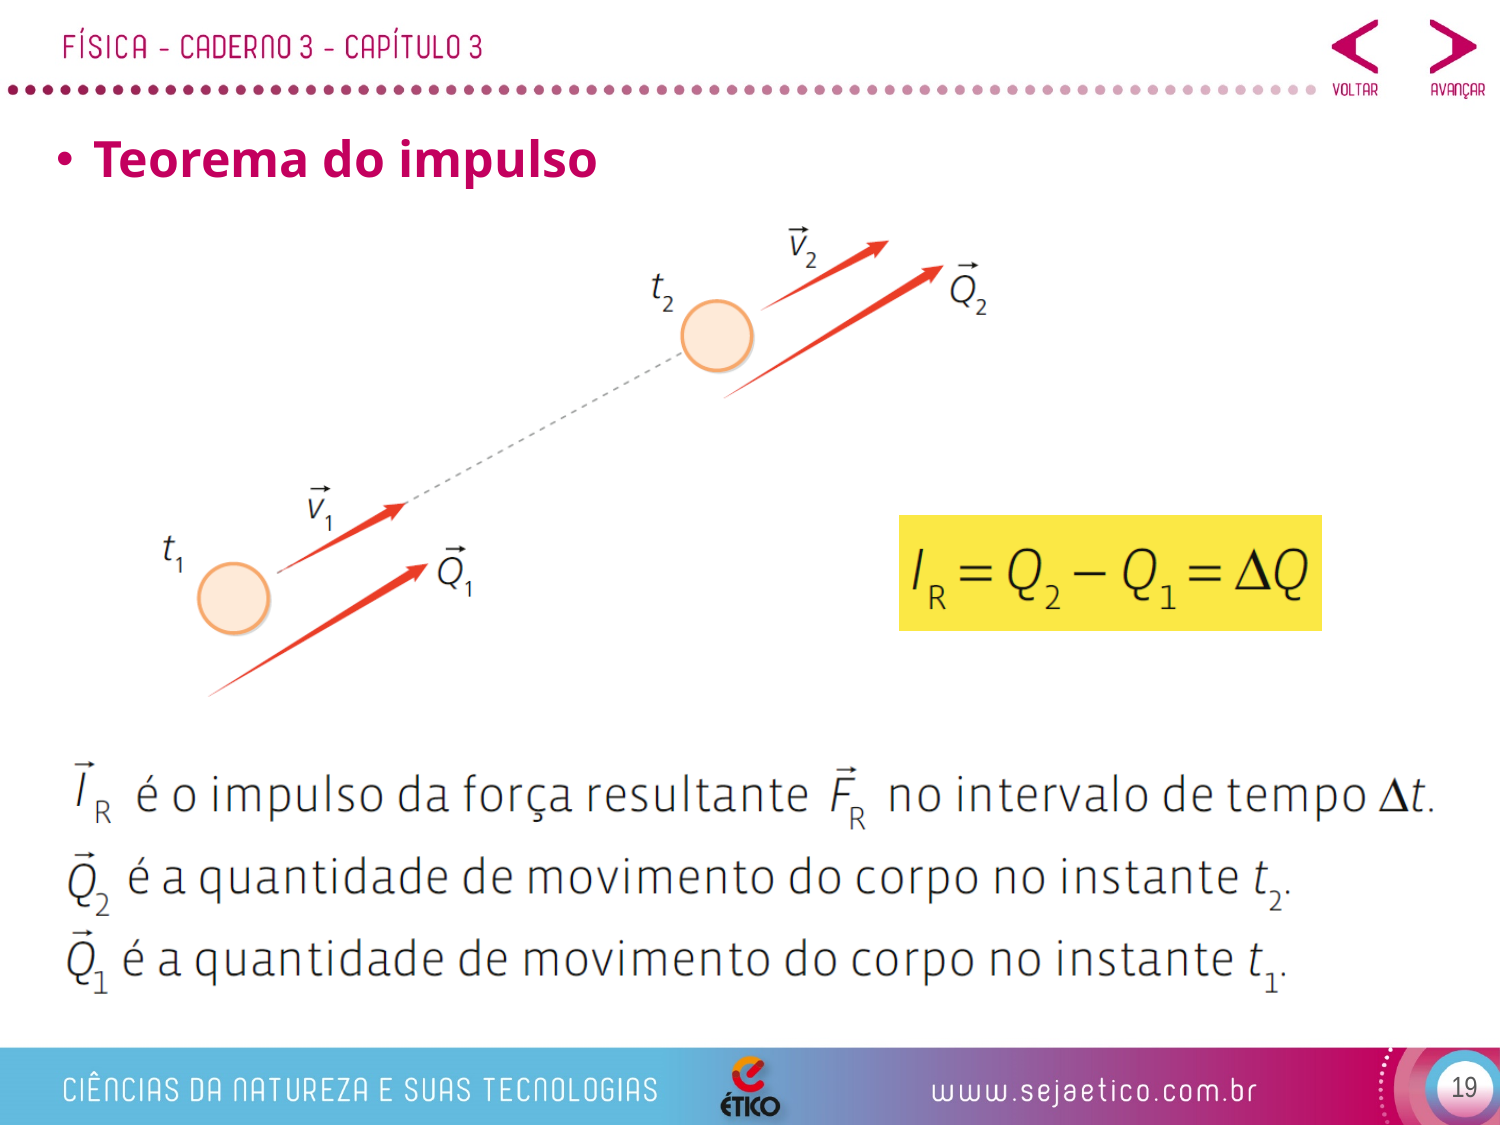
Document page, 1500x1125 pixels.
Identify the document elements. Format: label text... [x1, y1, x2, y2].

text_box Teorema do impulso [41, 127, 1459, 1019]
picture [0, 0, 1500, 1125]
